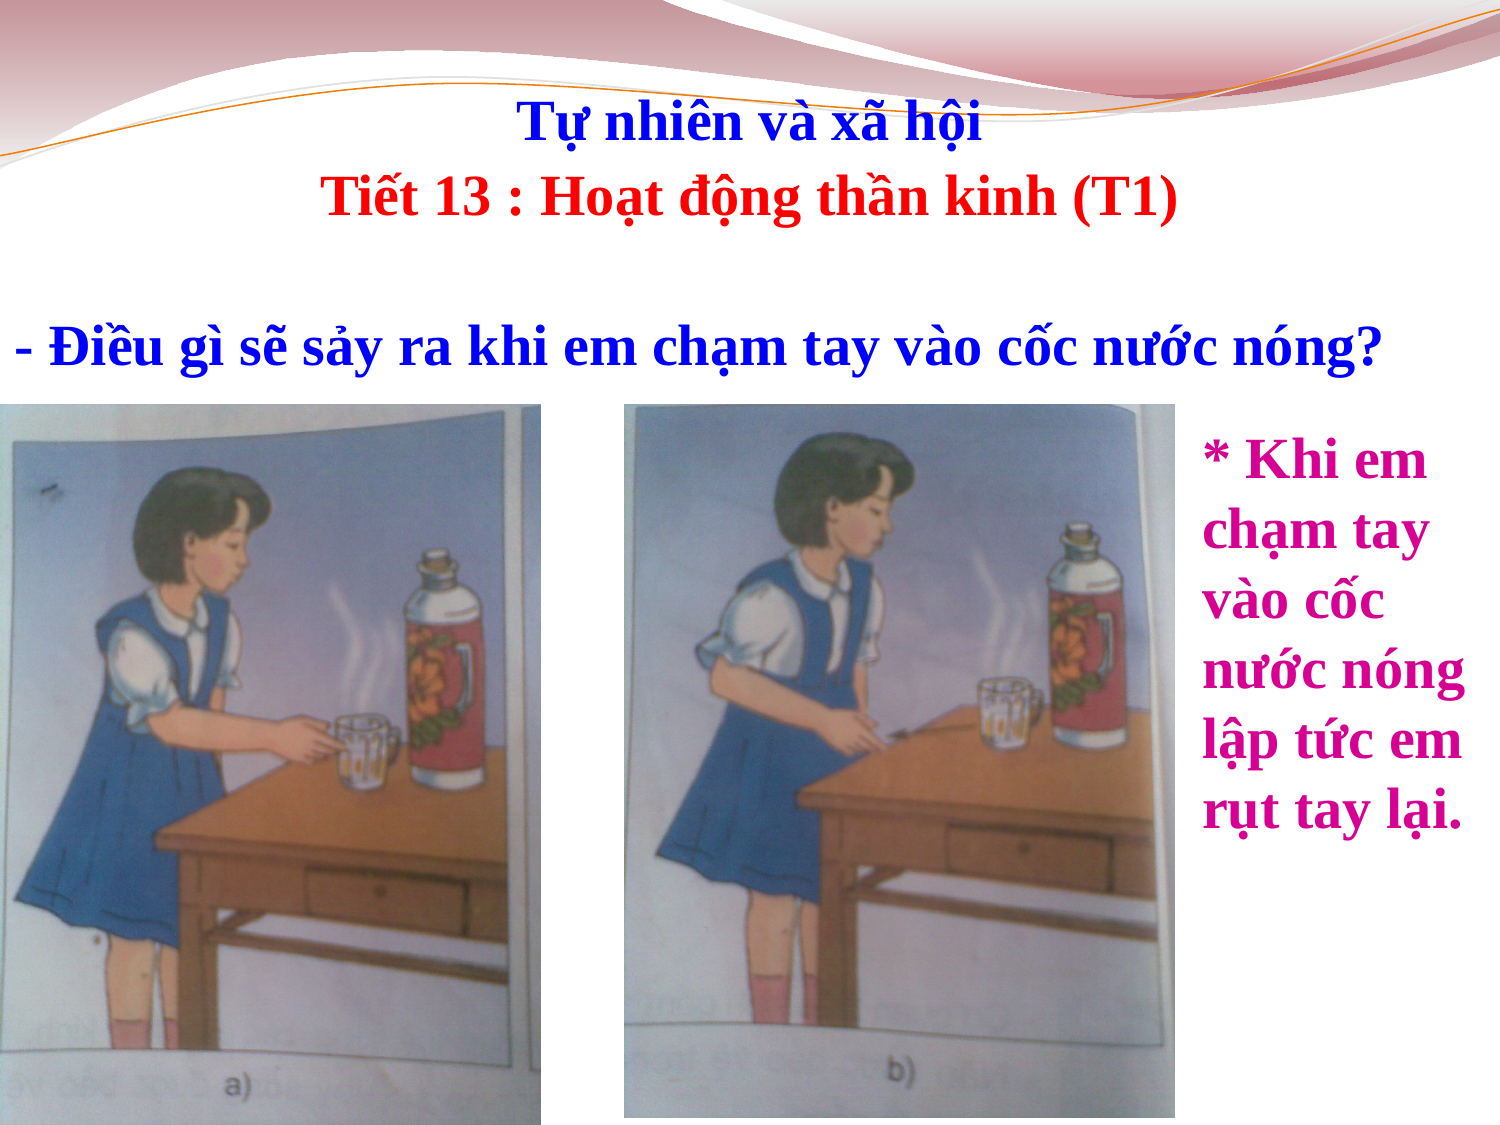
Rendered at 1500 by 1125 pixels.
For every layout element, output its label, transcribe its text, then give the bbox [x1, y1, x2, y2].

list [0, 404, 541, 1125]
text_box * Khi em chạm tay vào cốc nước nóng lập tức em rụt tay lại. [1187, 412, 1500, 848]
text_box Tự nhiên và xã hội [0, 75, 1500, 149]
text_box - Điều gì sẽ sảy ra khi em chạm tay vào cốc nước nóng? [0, 299, 1500, 385]
picture [624, 404, 1176, 1118]
text_box Tiết 13 : Hoạt động thần kinh (T1) [0, 149, 1500, 235]
